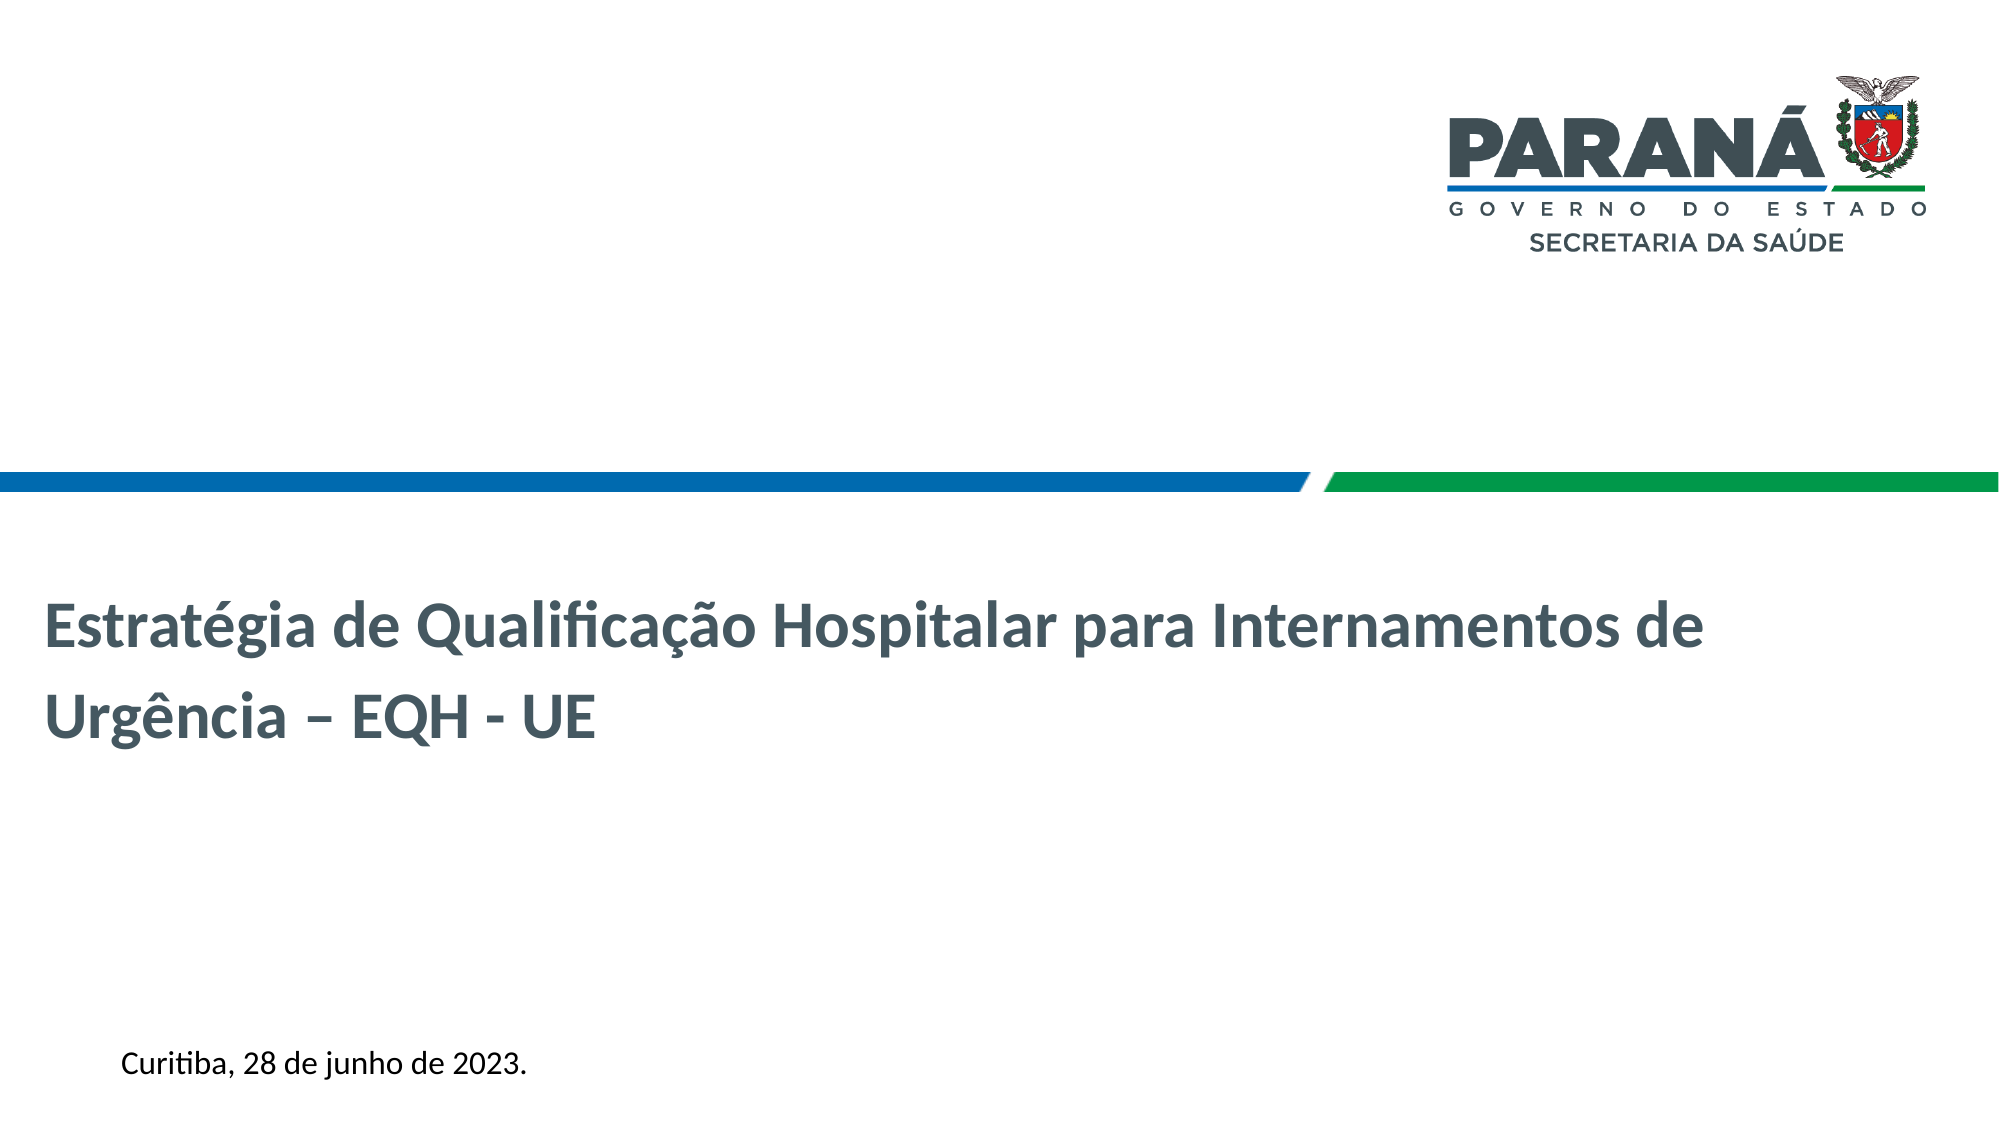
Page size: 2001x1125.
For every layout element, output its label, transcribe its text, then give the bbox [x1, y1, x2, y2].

text_box Estratégia de Qualificação Hospitalar para Internamentos de Urgência – EQH - UE [29, 561, 1919, 932]
picture [1417, 29, 1963, 295]
picture [0, 472, 1999, 492]
text_box Curitiba, 28 de junho de 2023. [0, 1033, 650, 1093]
